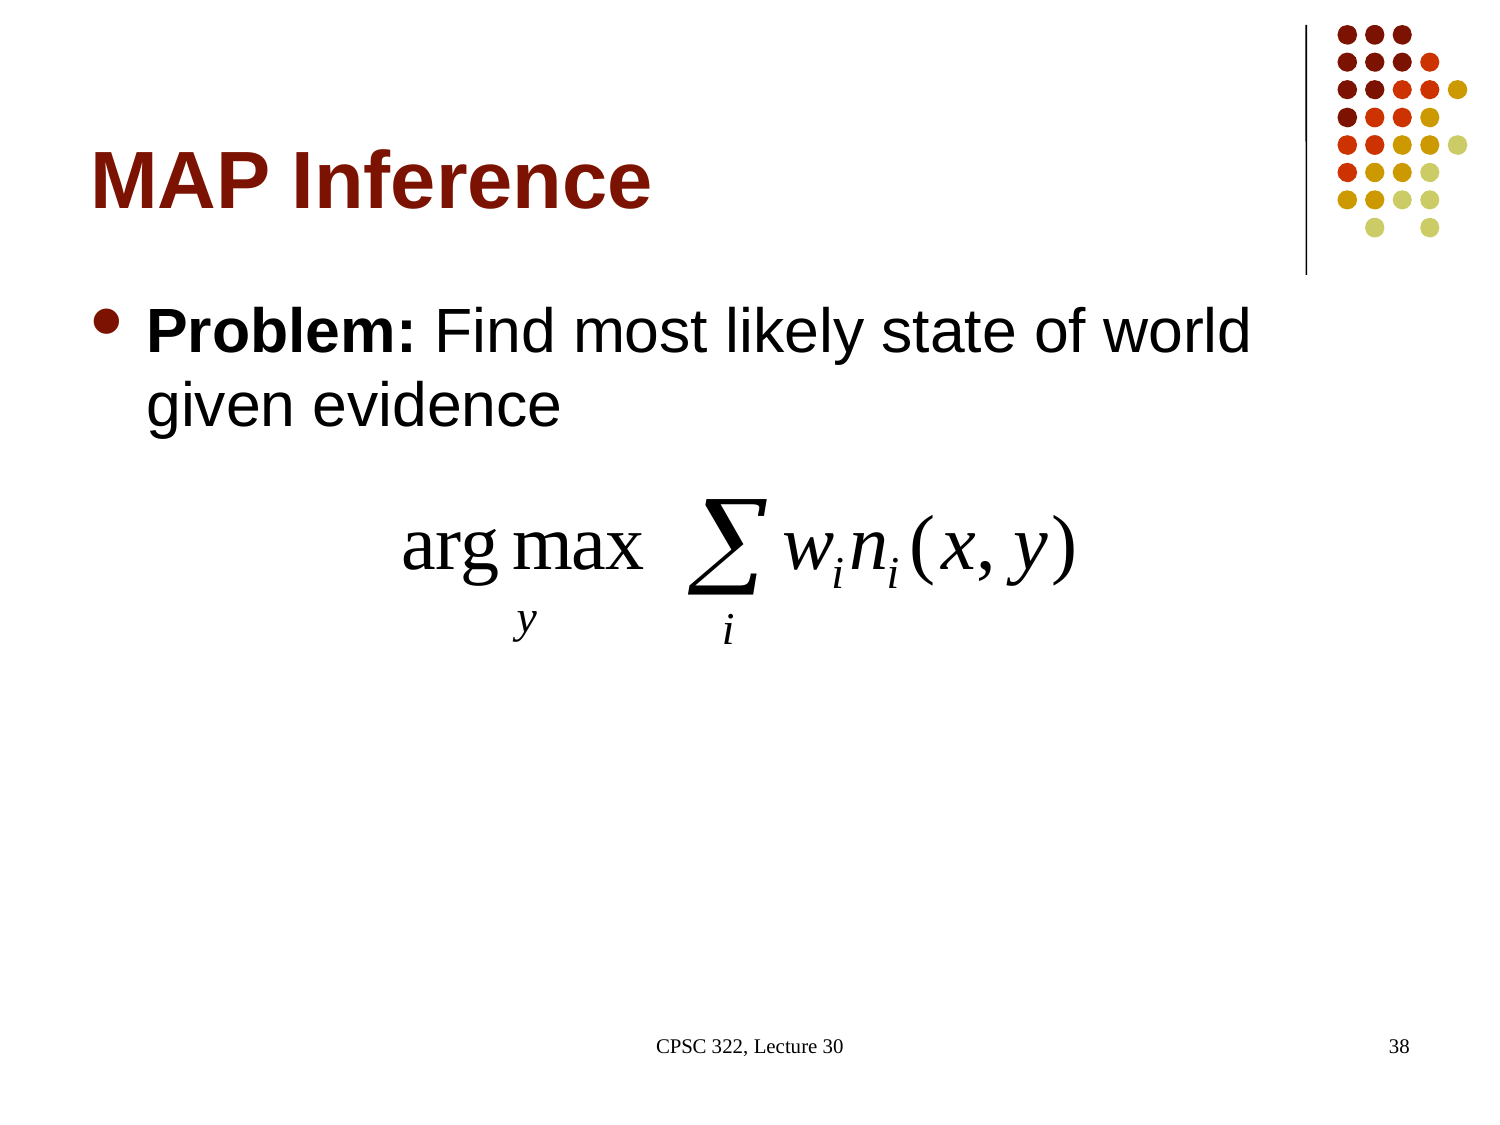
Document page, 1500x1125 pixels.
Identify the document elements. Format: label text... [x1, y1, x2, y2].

title MAP Inference [75, 20, 1313, 233]
list Problem: Find most likely state of world given evidence [75, 282, 1425, 1006]
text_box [390, 484, 1094, 661]
slide_number 38 [1074, 1024, 1426, 1101]
footer CPSC 322, Lecture 30 [512, 1024, 988, 1101]
